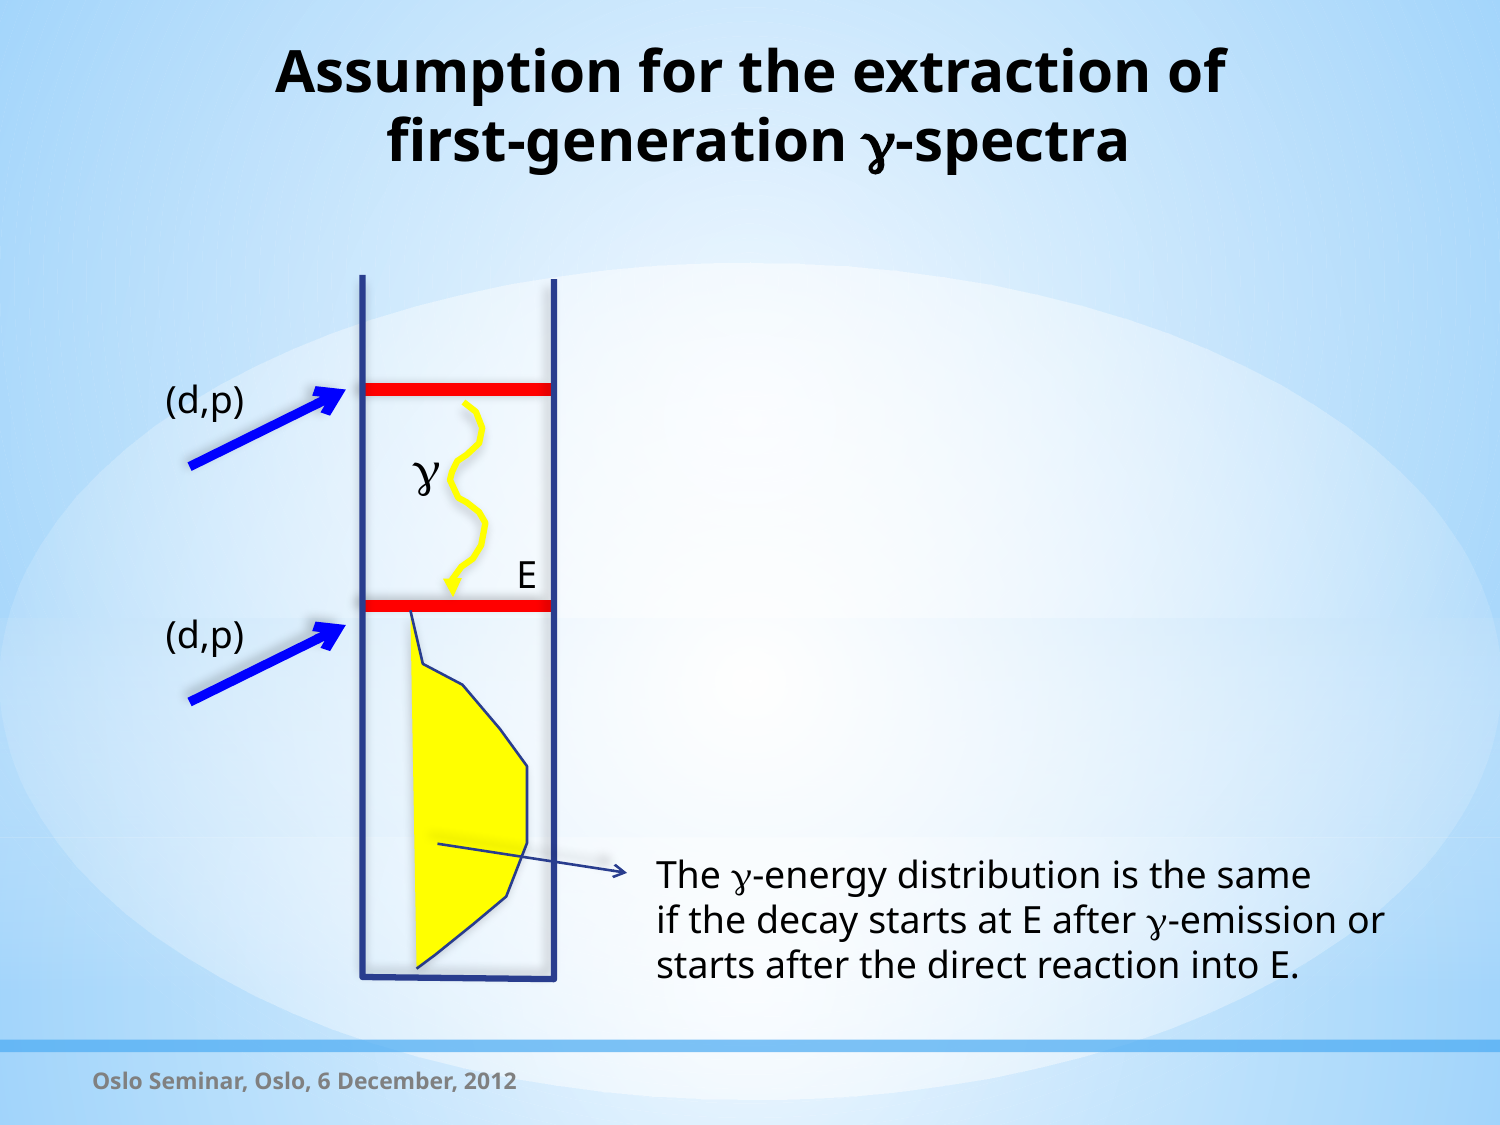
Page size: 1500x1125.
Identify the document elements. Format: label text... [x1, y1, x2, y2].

text_box g [397, 429, 467, 504]
title Assumption for the extraction of first-generation g-spectra [171, 26, 1338, 186]
text_box The g-energy distribution is the same if the decay starts at E after g-emission or starts after the direct reaction into E. [641, 843, 1401, 994]
text_box [361, 612, 556, 981]
text_box [0, 1039, 1500, 1053]
footer Oslo Seminar, Oslo, 6 December, 2012 [77, 1050, 627, 1110]
text_box [361, 395, 556, 608]
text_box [147, 368, 347, 467]
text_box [147, 603, 347, 703]
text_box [437, 843, 628, 874]
text_box [361, 274, 556, 391]
